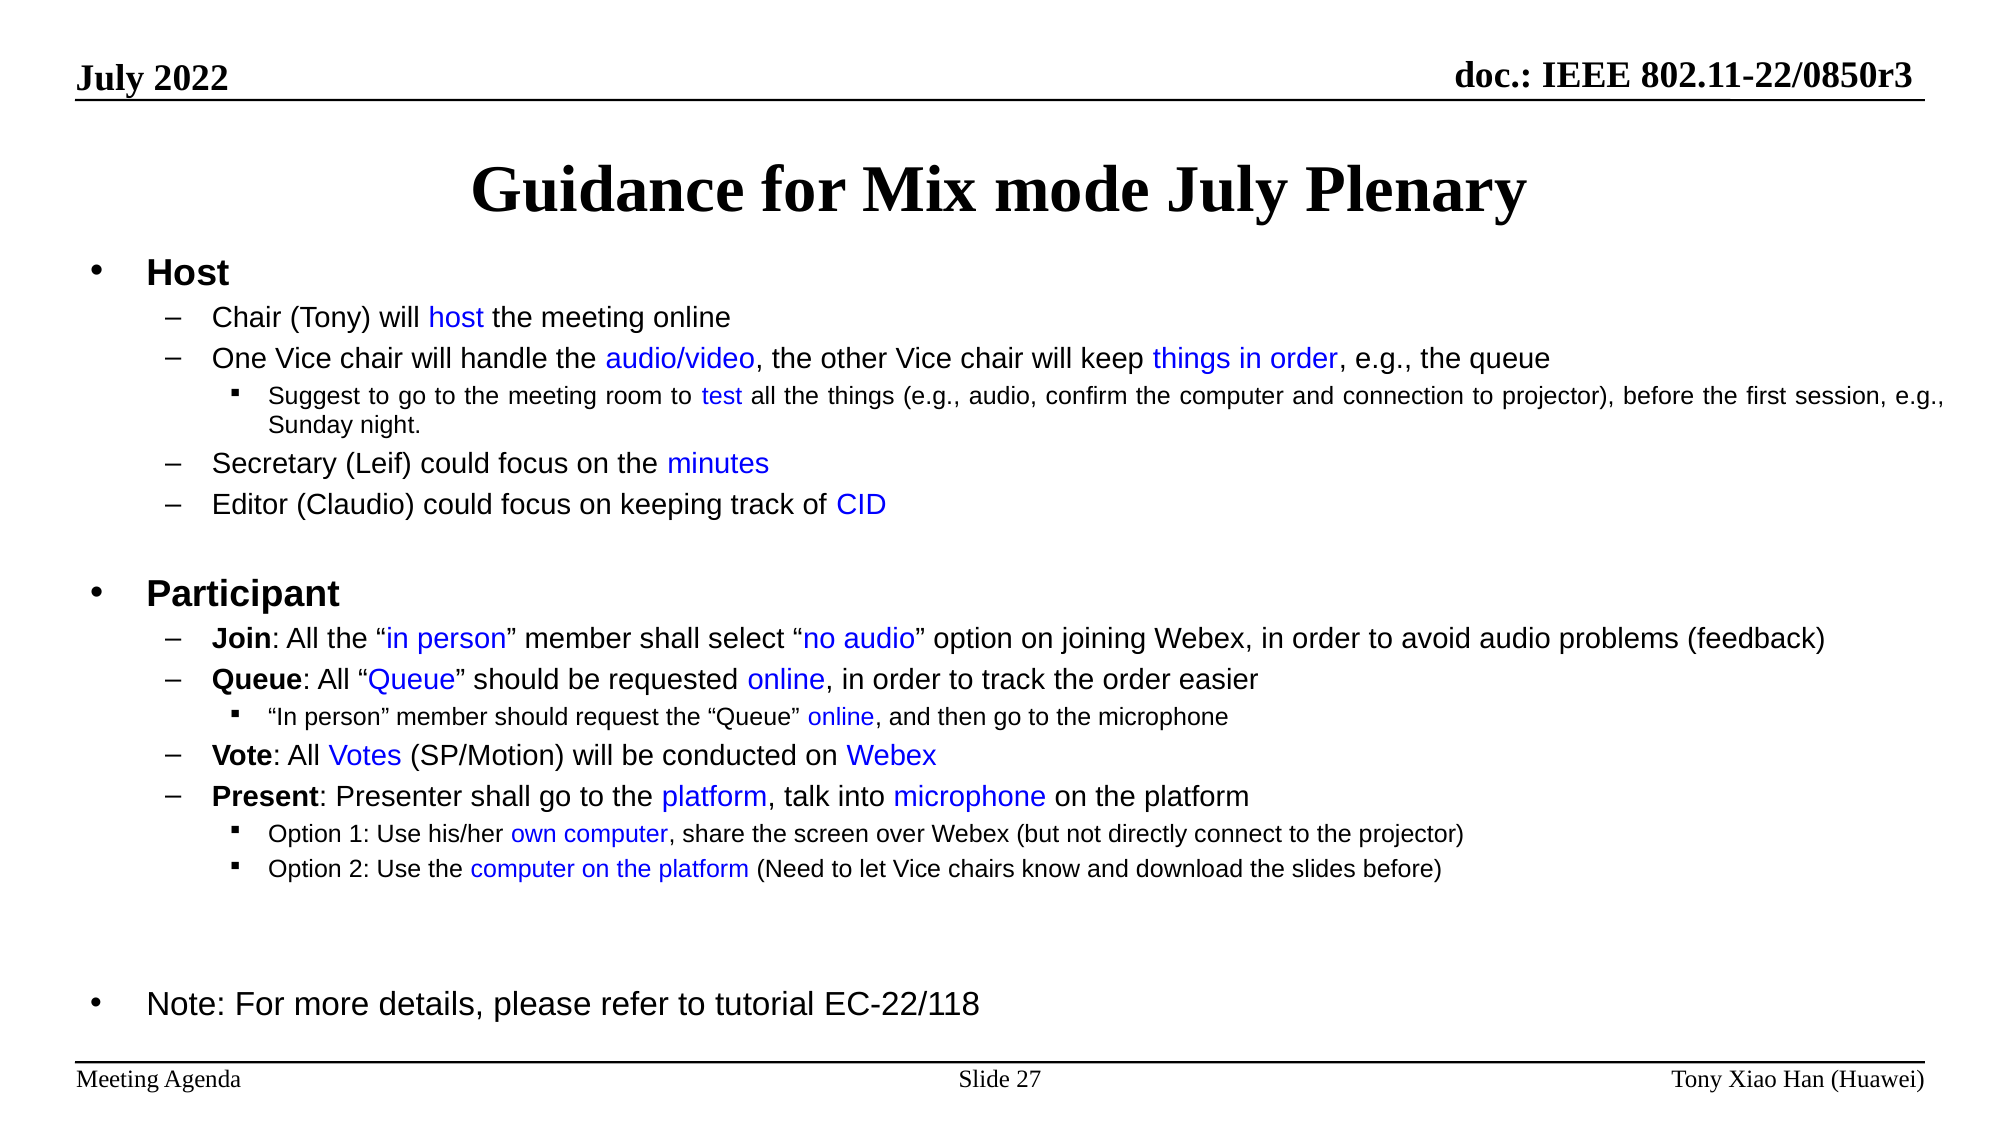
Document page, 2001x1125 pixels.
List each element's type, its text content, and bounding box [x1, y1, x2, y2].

text_box Host Chair (Tony) will host the meeting online One Vice chair will handle the audio/video, the other Vice chair will keep things in order, e.g., the queue Suggest to go to the meeting room to test all the things (e.g., audio, confirm the computer and connection to projector), before the first session, e.g., Sunday night. Secretary (Leif) could focus on the minutes Editor (Claudio) could focus on keeping track of CID Participant Join: All the “in person” member shall select “no audio” option on joining Webex, in order to avoid audio problems (feedback) Queue: All “Queue” should be requested online, in order to track the order easier “In person” member should request the “Queue” online, and then go to the microphone Vote: All Votes (SP/Motion) will be conducted on Webex Present: Presenter shall go to the platform, talk into microphone on the platform Option 1: Use his/her own computer, share the screen over Webex (but not directly connect to the projector) Option 2: Use the computer on the platform (Need to let Vice chairs know and download the slides before) Note: For more details, please refer to tutorial EC-22/118 [74, 212, 1963, 1075]
text_box Guidance for Mix mode July Plenary [75, 137, 1925, 212]
